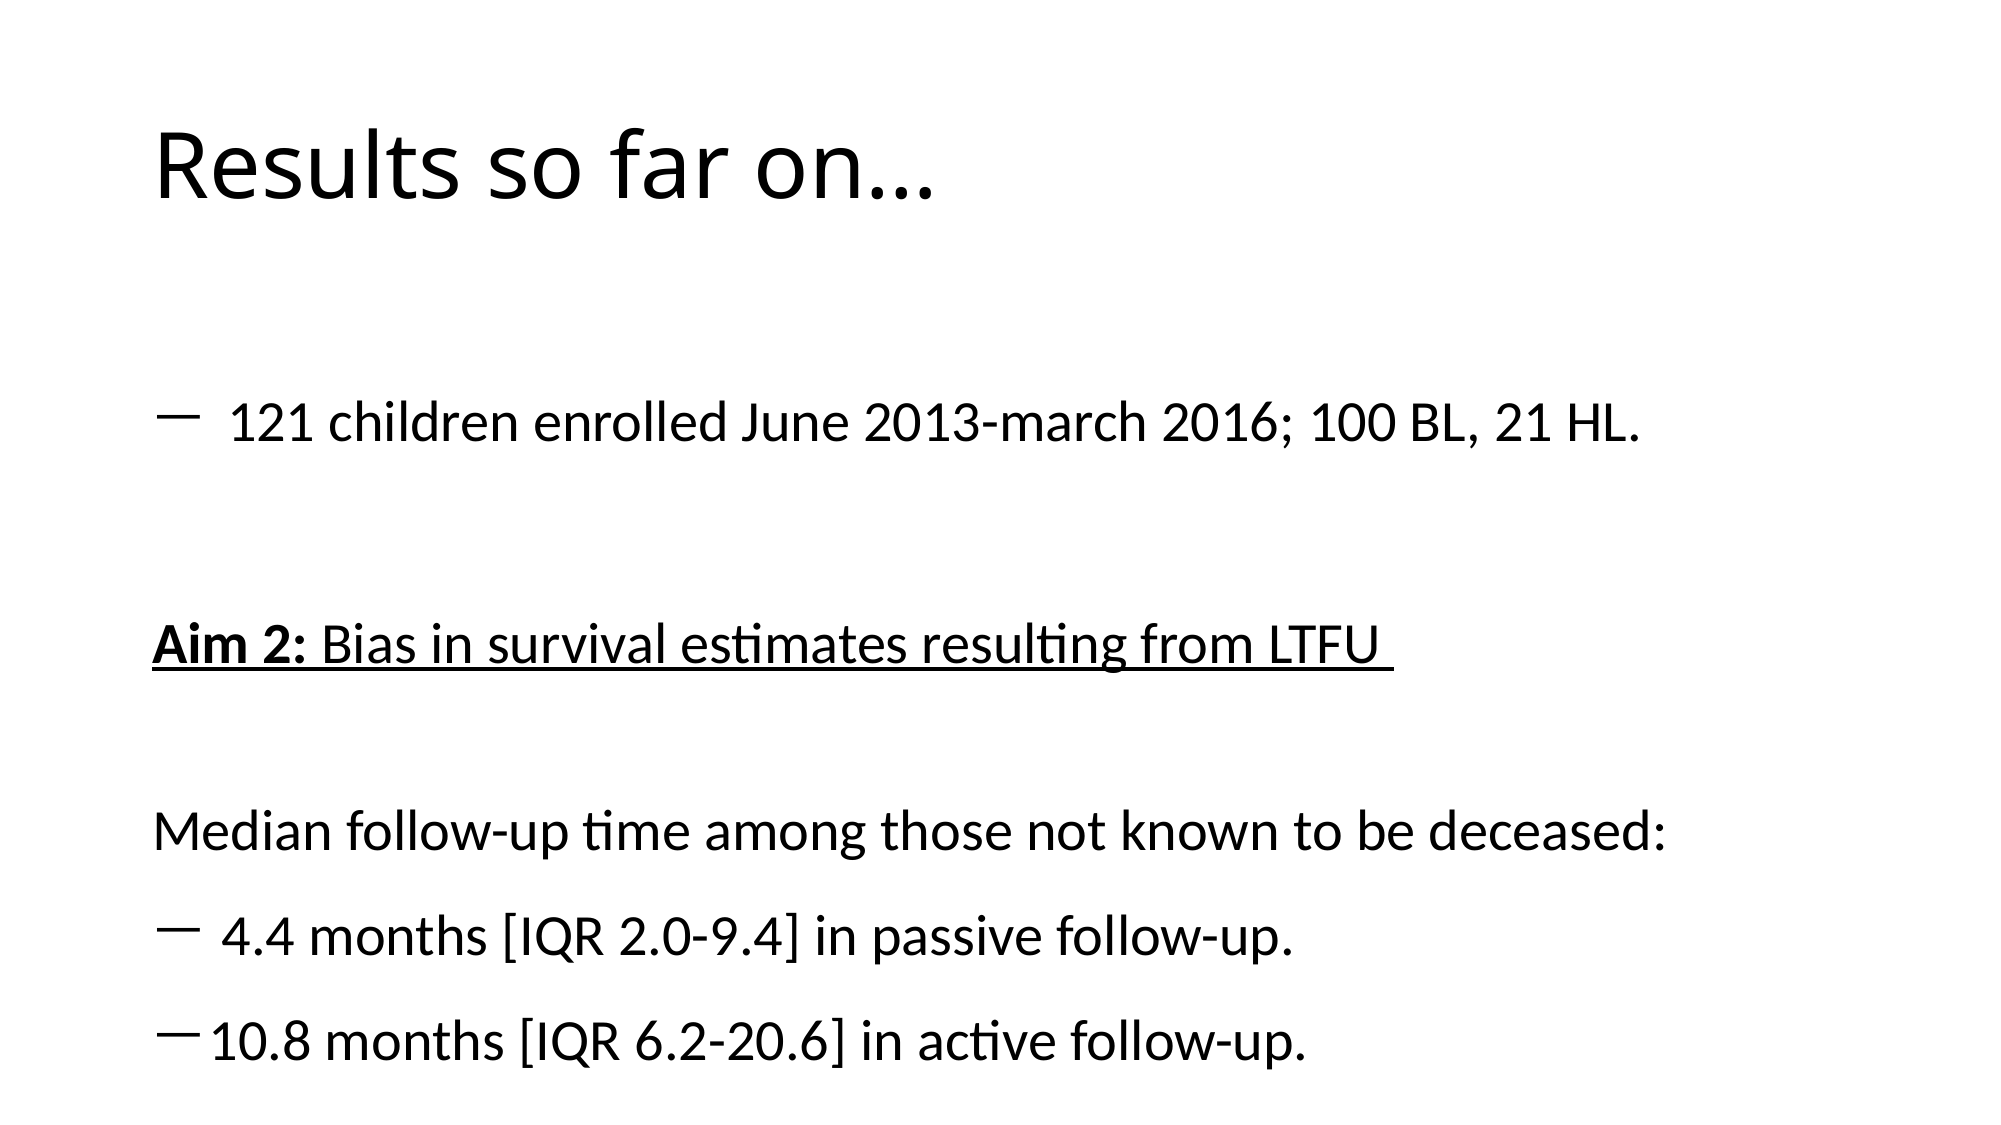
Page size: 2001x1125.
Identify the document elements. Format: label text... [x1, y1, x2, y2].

text_box Median follow-up time among those not known to be deceased: 4.4 months [IQR 2.0-9.4] in passive follow-up. 10.8 months [IQR 6.2-20.6] in active follow-up. [137, 749, 1833, 1080]
title Results so far on… [137, 59, 1863, 278]
text_box 121 children enrolled June 2013-march 2016; 100 BL, 21 HL. [137, 341, 1833, 461]
text_box Aim 2: Bias in survival estimates resulting from LTFU [137, 597, 1938, 683]
